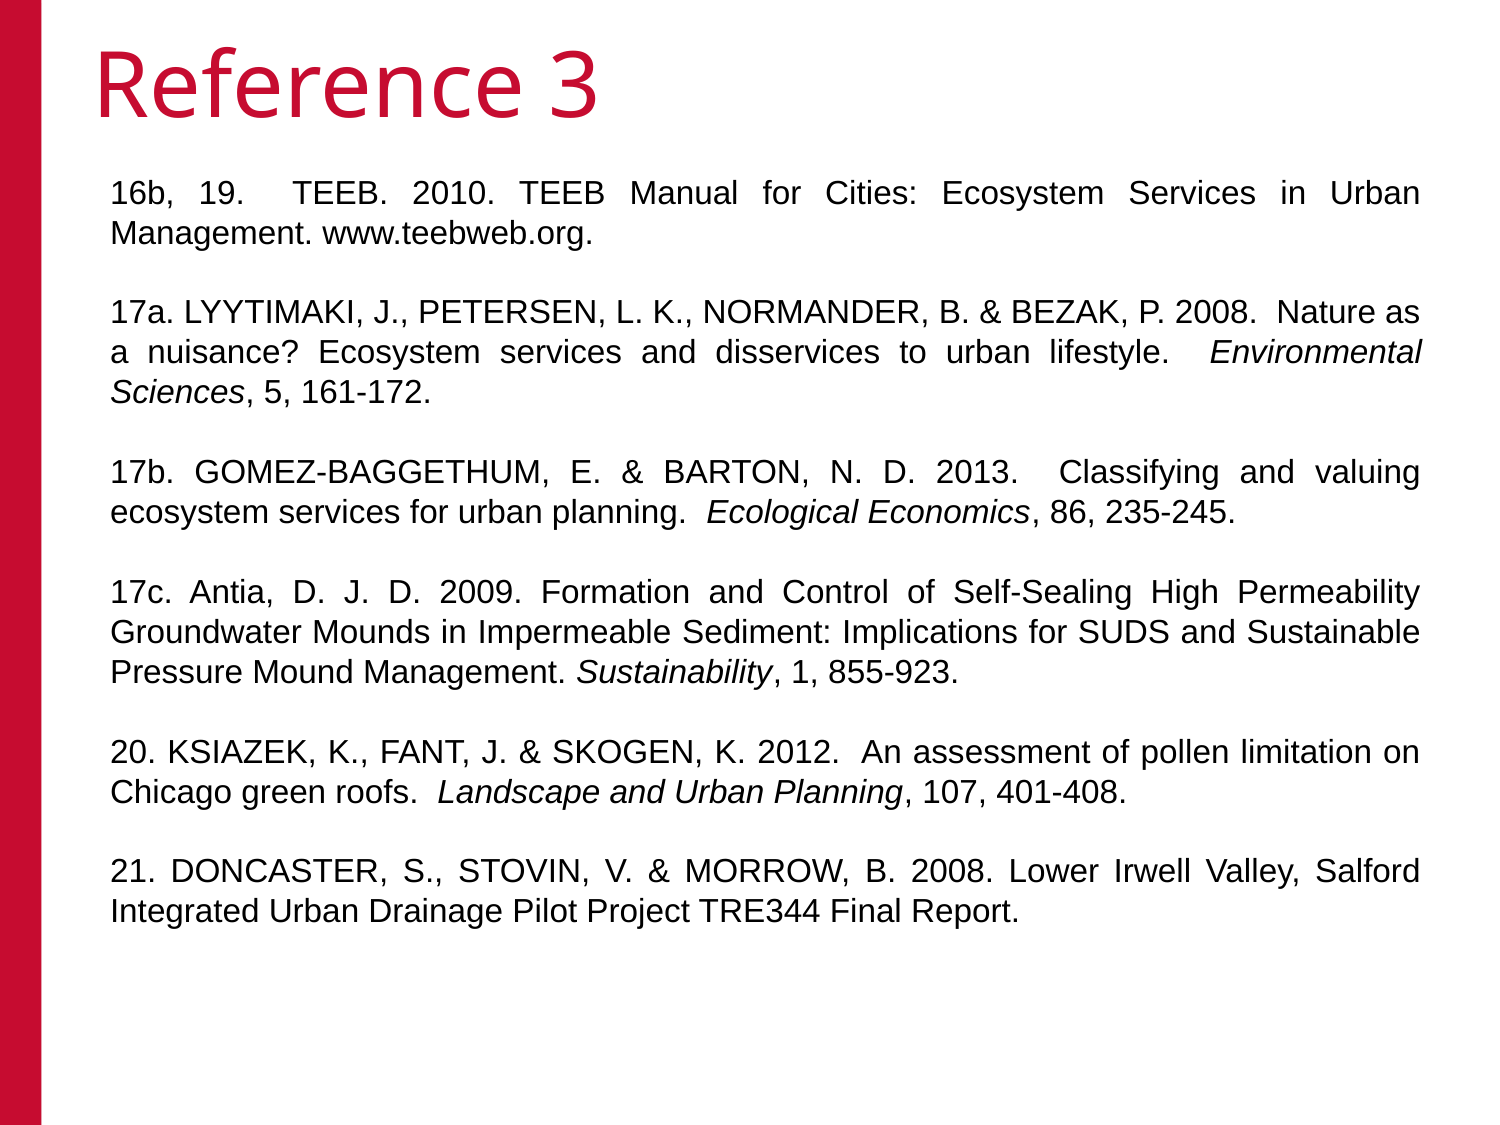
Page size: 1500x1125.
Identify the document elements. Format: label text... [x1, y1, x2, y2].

text_box 16b, 19. TEEB. 2010. TEEB Manual for Cities: Ecosystem Services in Urban Management. www.teebweb.org. 17a. LYYTIMAKI, J., PETERSEN, L. K., NORMANDER, B. & BEZAK, P. 2008. Nature as a nuisance? Ecosystem services and disservices to urban lifestyle. Environmental Sciences, 5, 161-172. 17b. GOMEZ-BAGGETHUM, E. & BARTON, N. D. 2013. Classifying and valuing ecosystem services for urban planning. Ecological Economics, 86, 235-245. 17c. Antia, D. J. D. 2009. Formation and Control of Self-Sealing High Permeability Groundwater Mounds in Impermeable Sediment: Implications for SUDS and Sustainable Pressure Mound Management. Sustainability, 1, 855-923. 20. KSIAZEK, K., FANT, J. & SKOGEN, K. 2012. An assessment of pollen limitation on Chicago green roofs. Landscape and Urban Planning, 107, 401-408. 21. DONCASTER, S., STOVIN, V. & MORROW, B. 2008. Lower Irwell Valley, Salford Integrated Urban Drainage Pilot Project TRE344 Final Report. [95, 163, 1438, 937]
title Reference 3 [78, 18, 677, 166]
